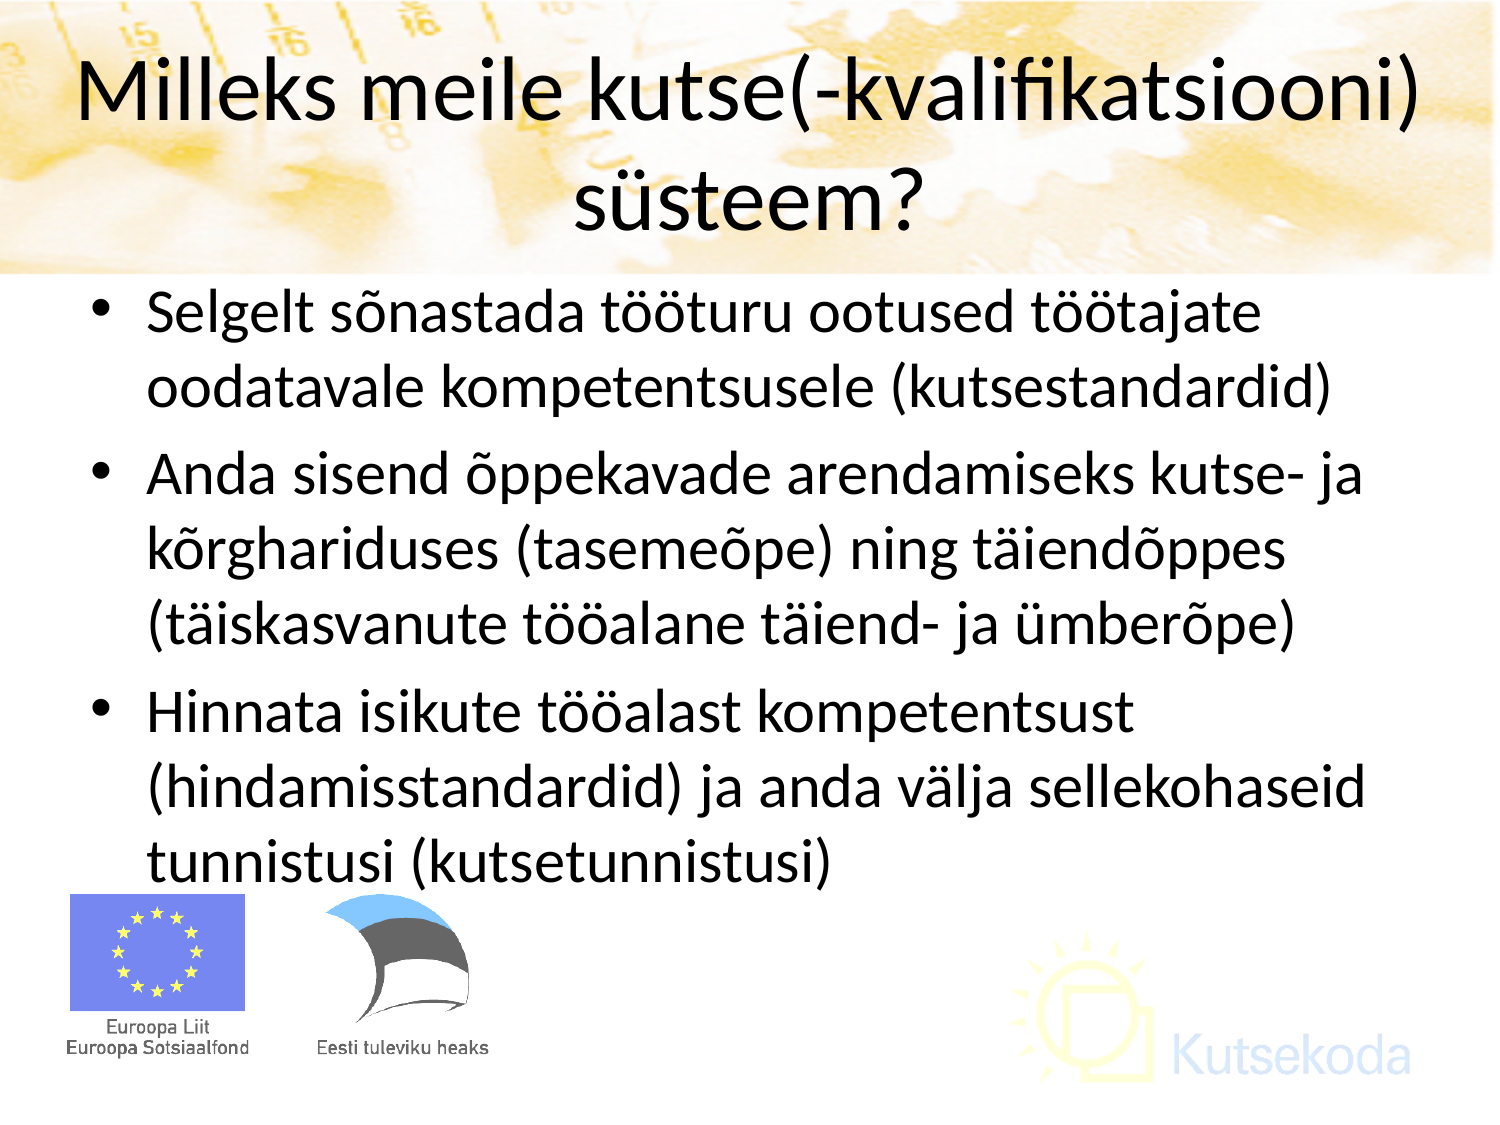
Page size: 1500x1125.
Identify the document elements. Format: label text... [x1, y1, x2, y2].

picture [0, 0, 1500, 279]
list Selgelt sõnastada tööturu ootused töötajate oodatavale kompetentsusele (kutsestandardid) Anda sisend õppekavade arendamiseks kutse- ja kõrghariduses (tasemeõpe) ning täiendõppes (täiskasvanute tööalane täiend- ja ümberõpe) Hinnata isikute tööalast kompetentsust (hindamisstandardid) ja anda välja sellekohaseid tunnistusi (kutsetunnistusi) [75, 262, 1425, 1005]
title Milleks meile kutse(-kvalifikatsiooni) süsteem? [53, 45, 1447, 233]
